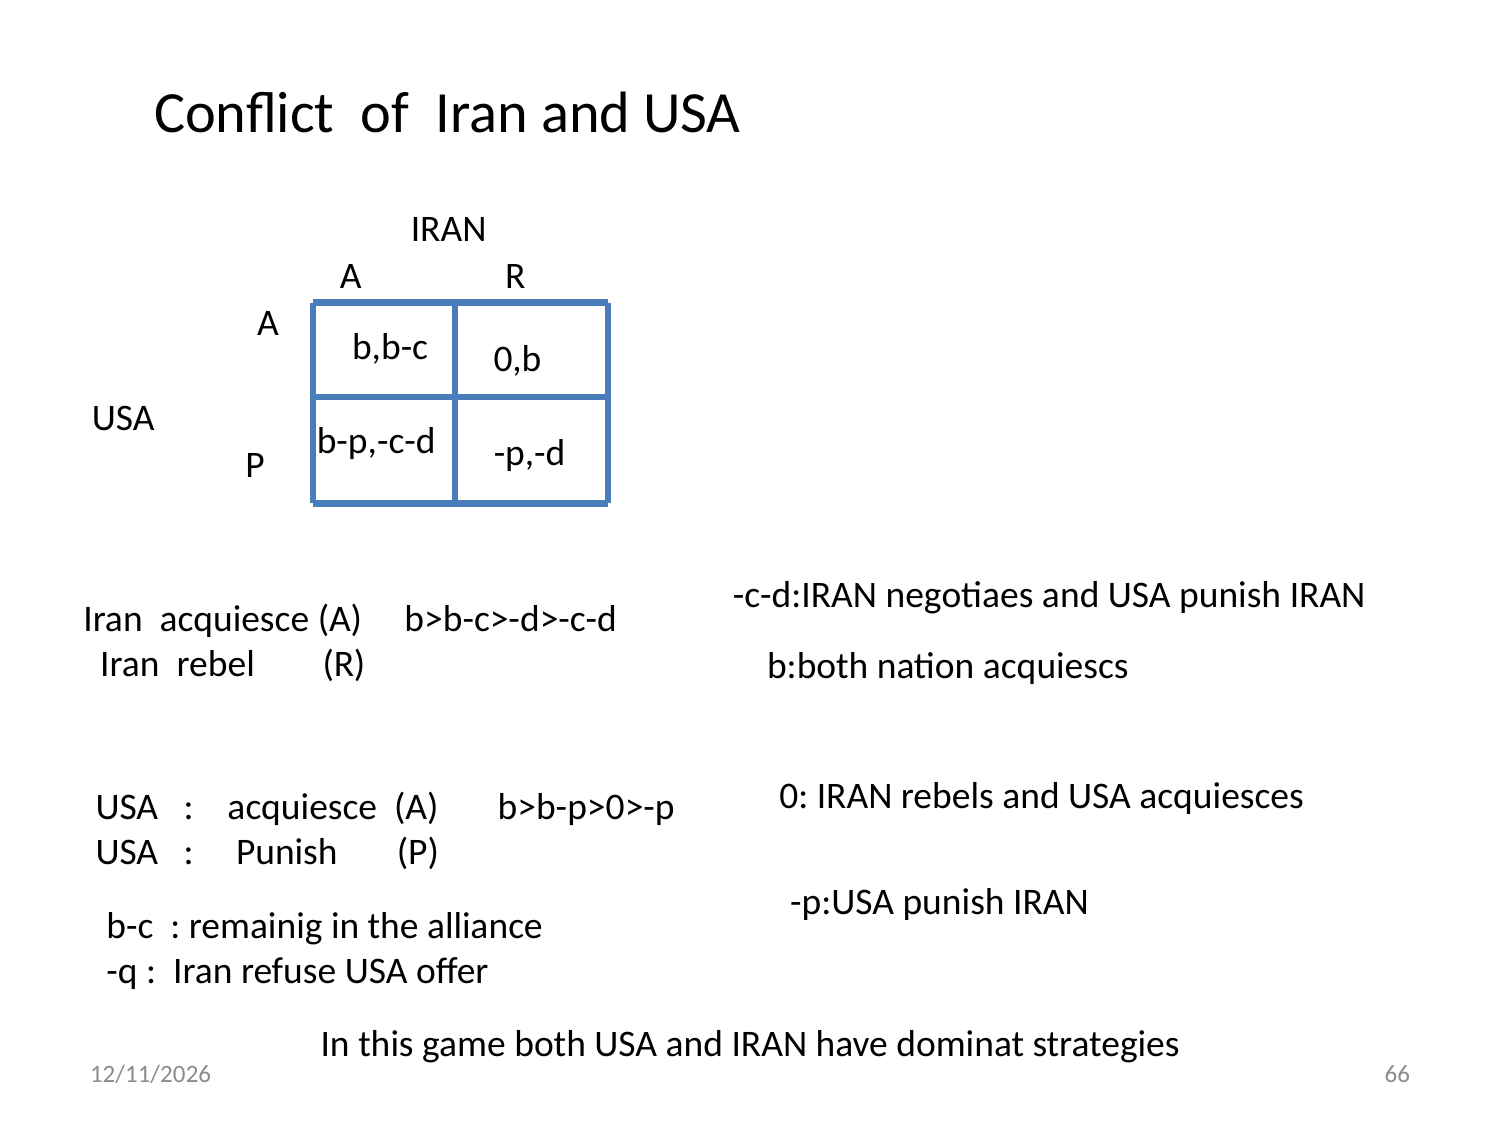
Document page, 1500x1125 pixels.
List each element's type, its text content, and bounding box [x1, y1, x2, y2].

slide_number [75, 1042, 425, 1103]
text_box -p:USA punish IRAN [775, 869, 1113, 930]
text_box b,b-c [337, 314, 444, 375]
text_box 0: IRAN rebels and USA acquiesces [764, 763, 1320, 823]
text_box USA : acquiesce (A) b>b-p>0>-p USA : Punish (P) [80, 775, 691, 880]
text_box In this game both USA and IRAN have dominat strategies [305, 1011, 1196, 1072]
slide_number 66 [1074, 1042, 1425, 1103]
text_box A [324, 243, 377, 299]
text_box -p,-d [478, 420, 581, 481]
text_box A [242, 290, 294, 351]
text_box b:both nation acquiescs [752, 633, 1145, 694]
text_box USA [77, 385, 170, 445]
text_box b-c : remainig in the alliance -q : Iran refuse USA offer [91, 893, 567, 998]
text_box -c-d:IRAN negotiaes and USA punish IRAN [718, 562, 1390, 623]
text_box Iran acquiesce (A) b>b-c>-d>-c-d Iran rebel (R) [68, 586, 633, 736]
text_box R [490, 243, 541, 299]
text_box Conflict of Iran and USA [139, 66, 756, 152]
text_box b-p,-c-d [318, 408, 450, 469]
text_box 0,b [478, 326, 557, 386]
text_box b-p,-c-d [302, 408, 308, 469]
text_box IRAN [396, 196, 502, 256]
text_box P [230, 432, 280, 493]
